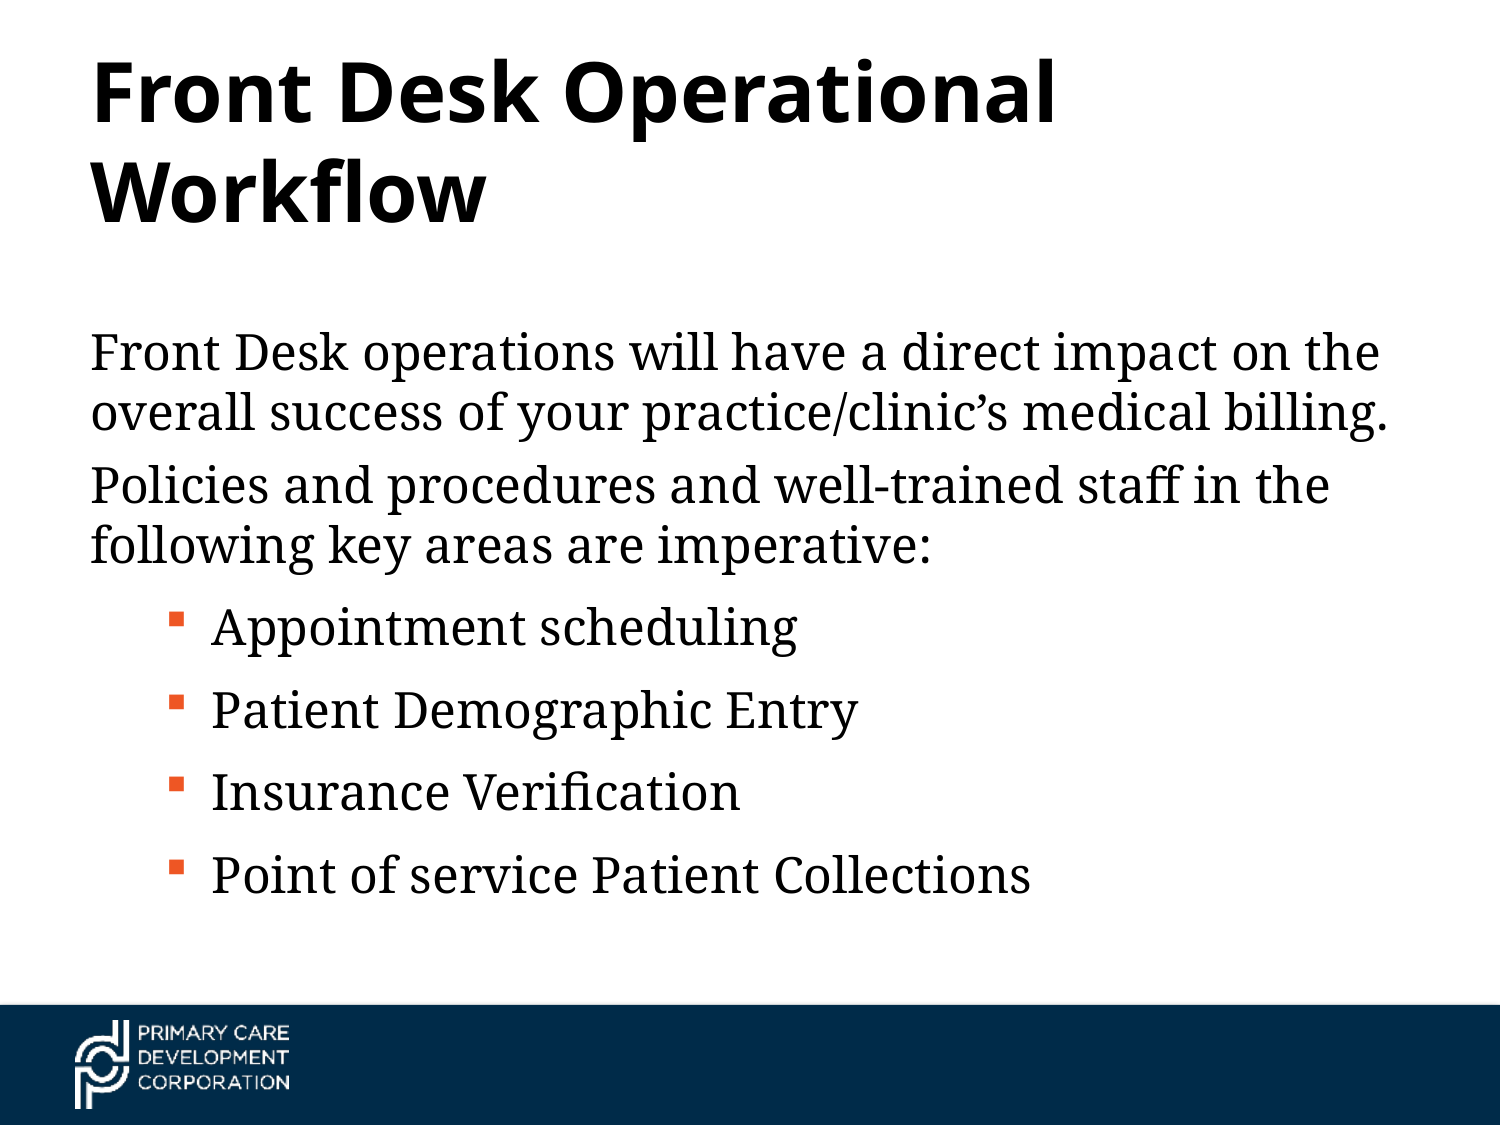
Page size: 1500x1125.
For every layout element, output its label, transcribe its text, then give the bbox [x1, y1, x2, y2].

list Front Desk operations will have a direct impact on the overall success of your practice/clinic’s medical billing. Policies and procedures and well-trained staff in the following key areas are imperative: Appointment scheduling Patient Demographic Entry Insurance Verification Point of service Patient Collections [75, 313, 1425, 931]
title Front Desk Operational Workflow [75, 45, 1425, 233]
picture [75, 1020, 289, 1109]
